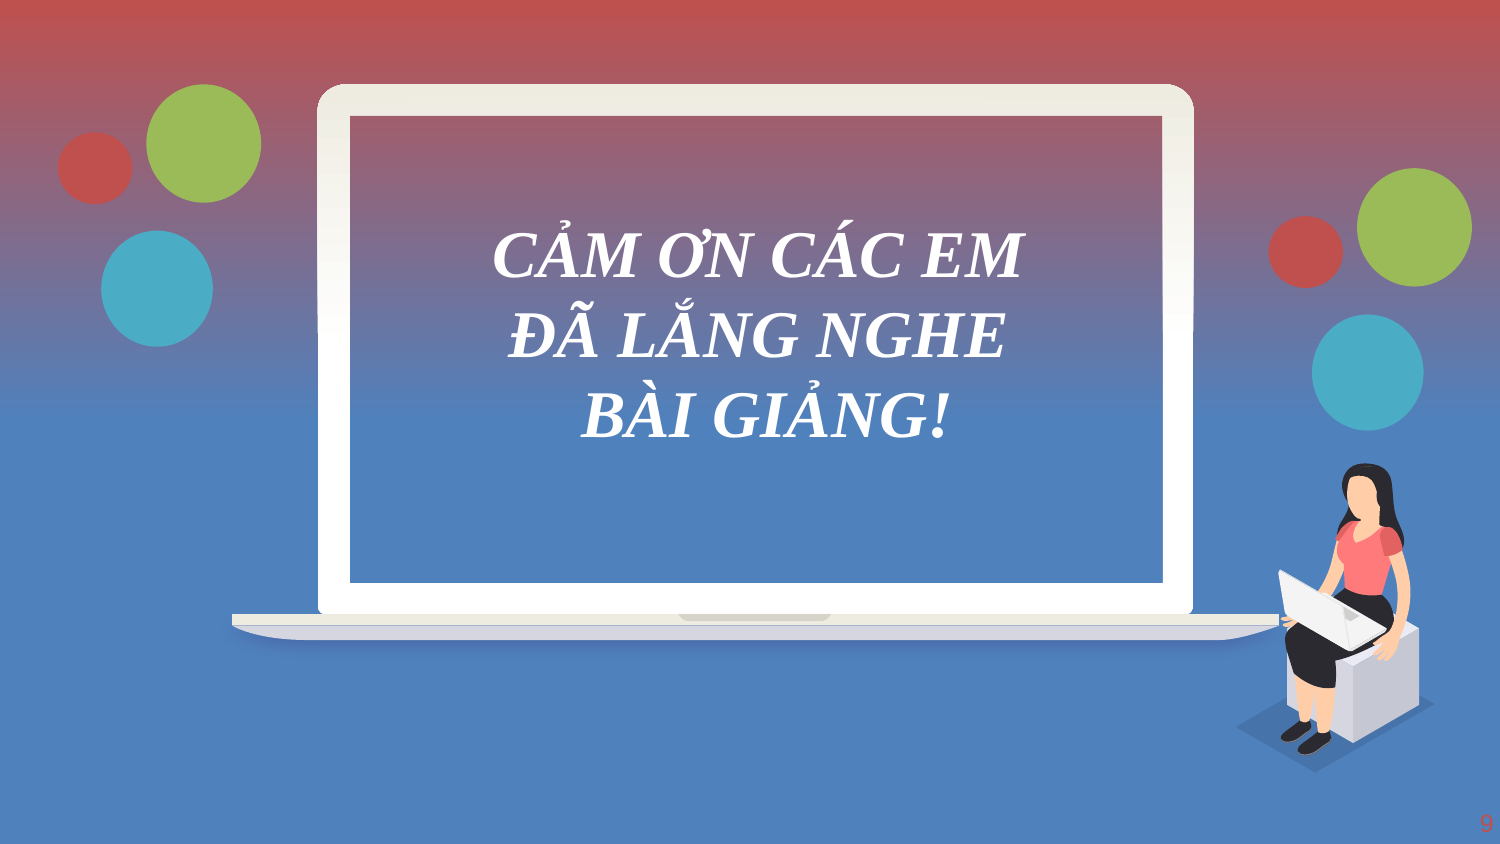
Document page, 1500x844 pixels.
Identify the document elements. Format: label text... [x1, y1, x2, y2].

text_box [57, 84, 262, 347]
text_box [1268, 167, 1473, 431]
slide_number 9 [1418, 760, 1494, 838]
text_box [231, 84, 1280, 641]
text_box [1235, 463, 1435, 773]
